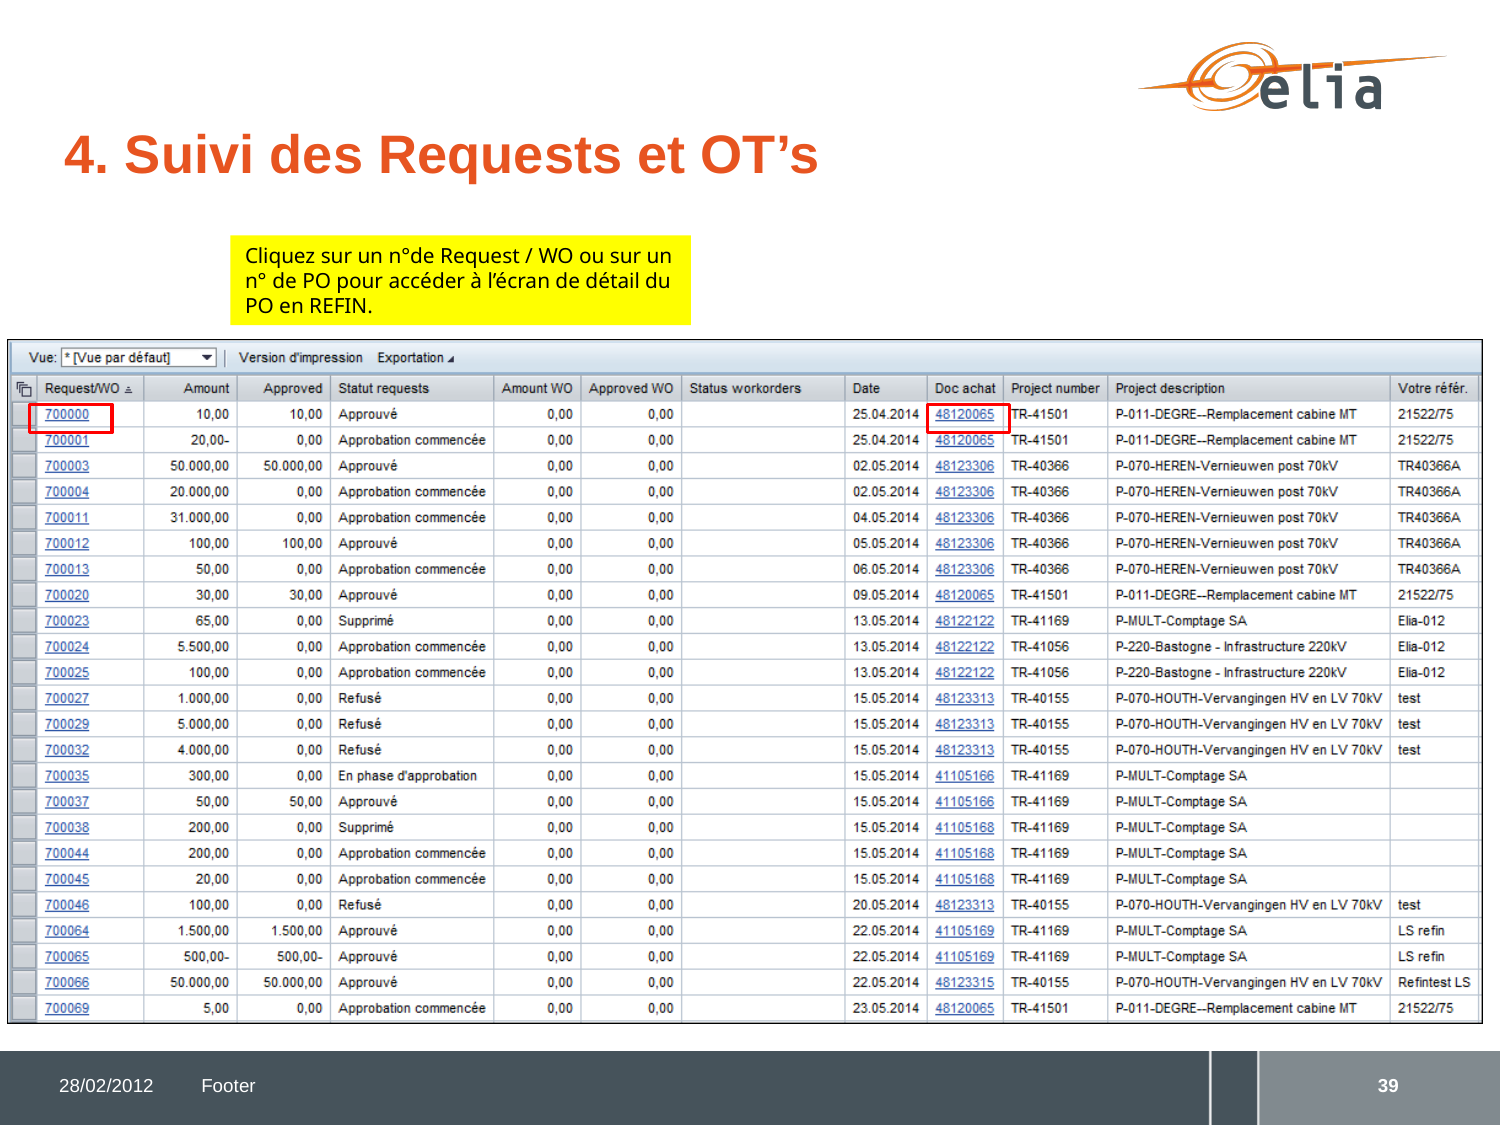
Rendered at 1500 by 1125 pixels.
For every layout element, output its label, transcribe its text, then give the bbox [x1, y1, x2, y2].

slide_number 39 [1264, 1074, 1399, 1116]
picture [0, 1051, 1500, 1125]
text_box Cliquez sur un n°de Request / WO ou sur un n° de PO pour accéder à l’écran de détail du PO en REFIN. [230, 235, 691, 326]
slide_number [59, 1074, 189, 1116]
picture [7, 339, 1483, 1024]
footer Footer [201, 1074, 1199, 1116]
title 4. Suivi des Requests et OT’s [64, 119, 1400, 237]
picture [1138, 42, 1447, 111]
